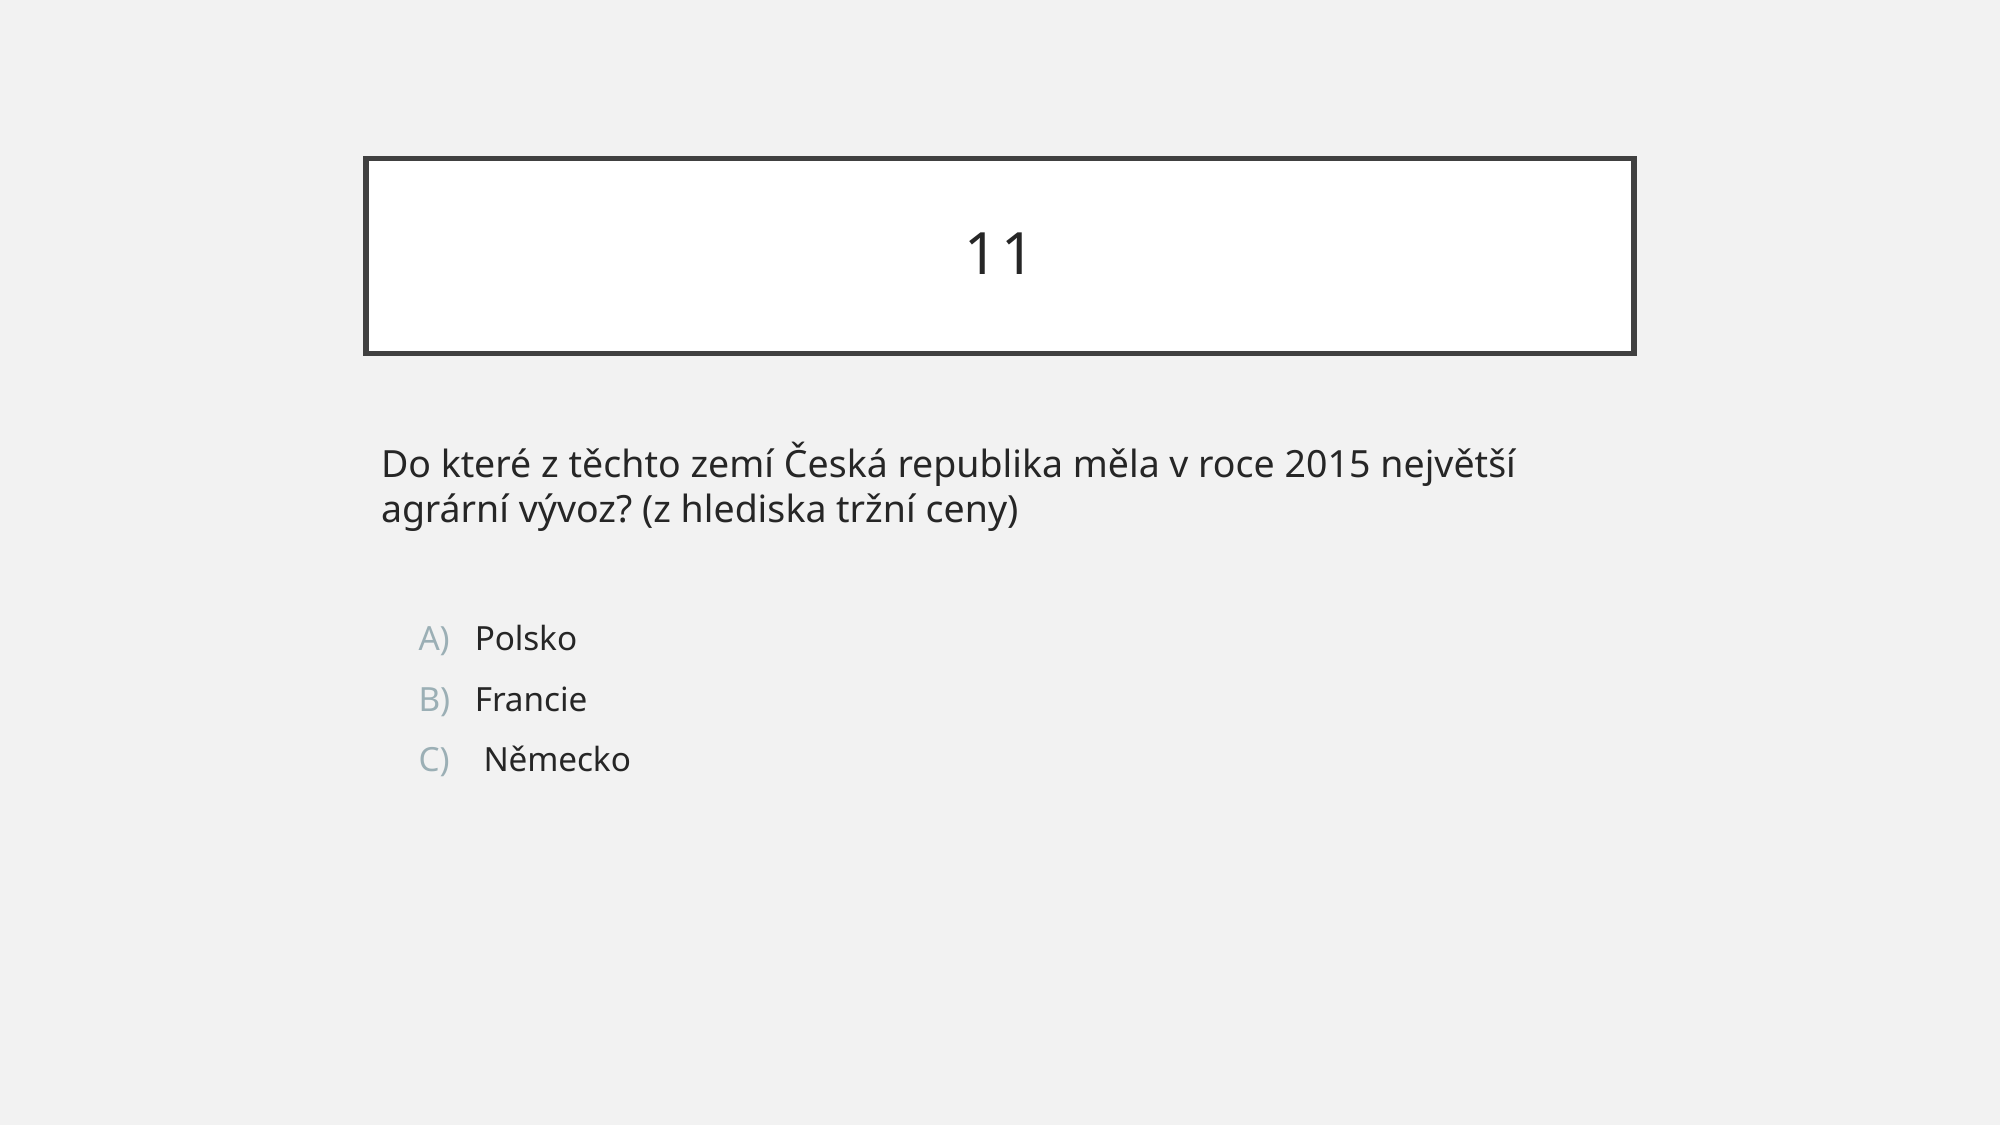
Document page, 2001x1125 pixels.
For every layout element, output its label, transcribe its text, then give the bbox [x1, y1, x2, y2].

title 11 [363, 156, 1637, 356]
list Do které z těchto zemí Česká republika měla v roce 2015 největší agrární vývoz? (z hlediska tržní ceny) Polsko Francie Německo [366, 432, 1634, 942]
